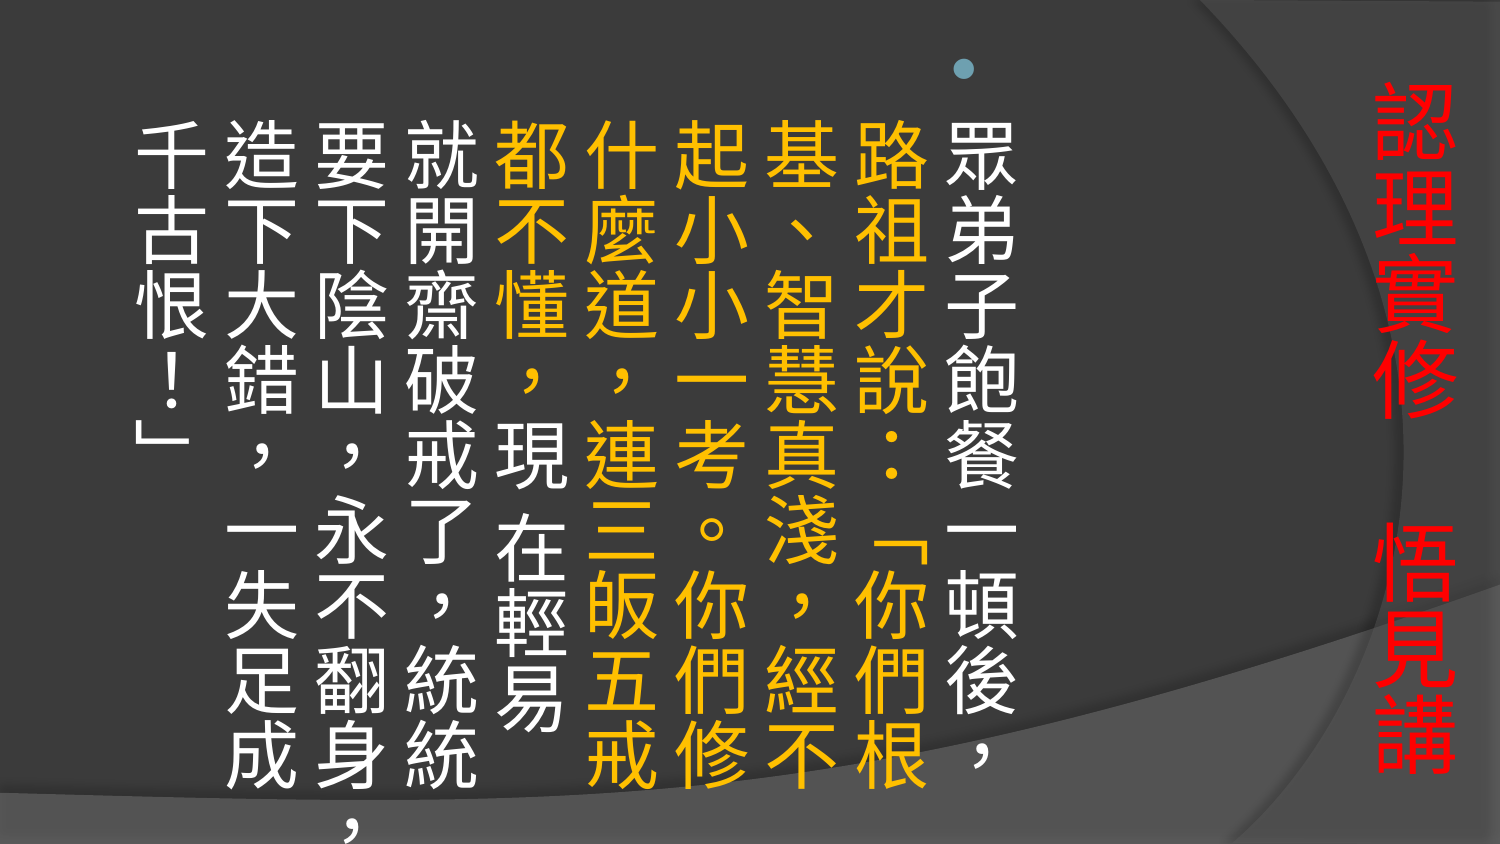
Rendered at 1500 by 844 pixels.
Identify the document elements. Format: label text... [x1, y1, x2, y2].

title 認理實修 悟見講 [1352, 43, 1473, 812]
list 眾弟子飽餐一頓後， 路祖才說：「你們根基、智慧真淺，經不起小小一考。你們修什麼道，連三皈五戒都不懂，現 在輕易就開齋破戒了，統統要下陰山，永不翻身，造下大錯，一失足成千古恨！」 [29, 33, 1329, 812]
